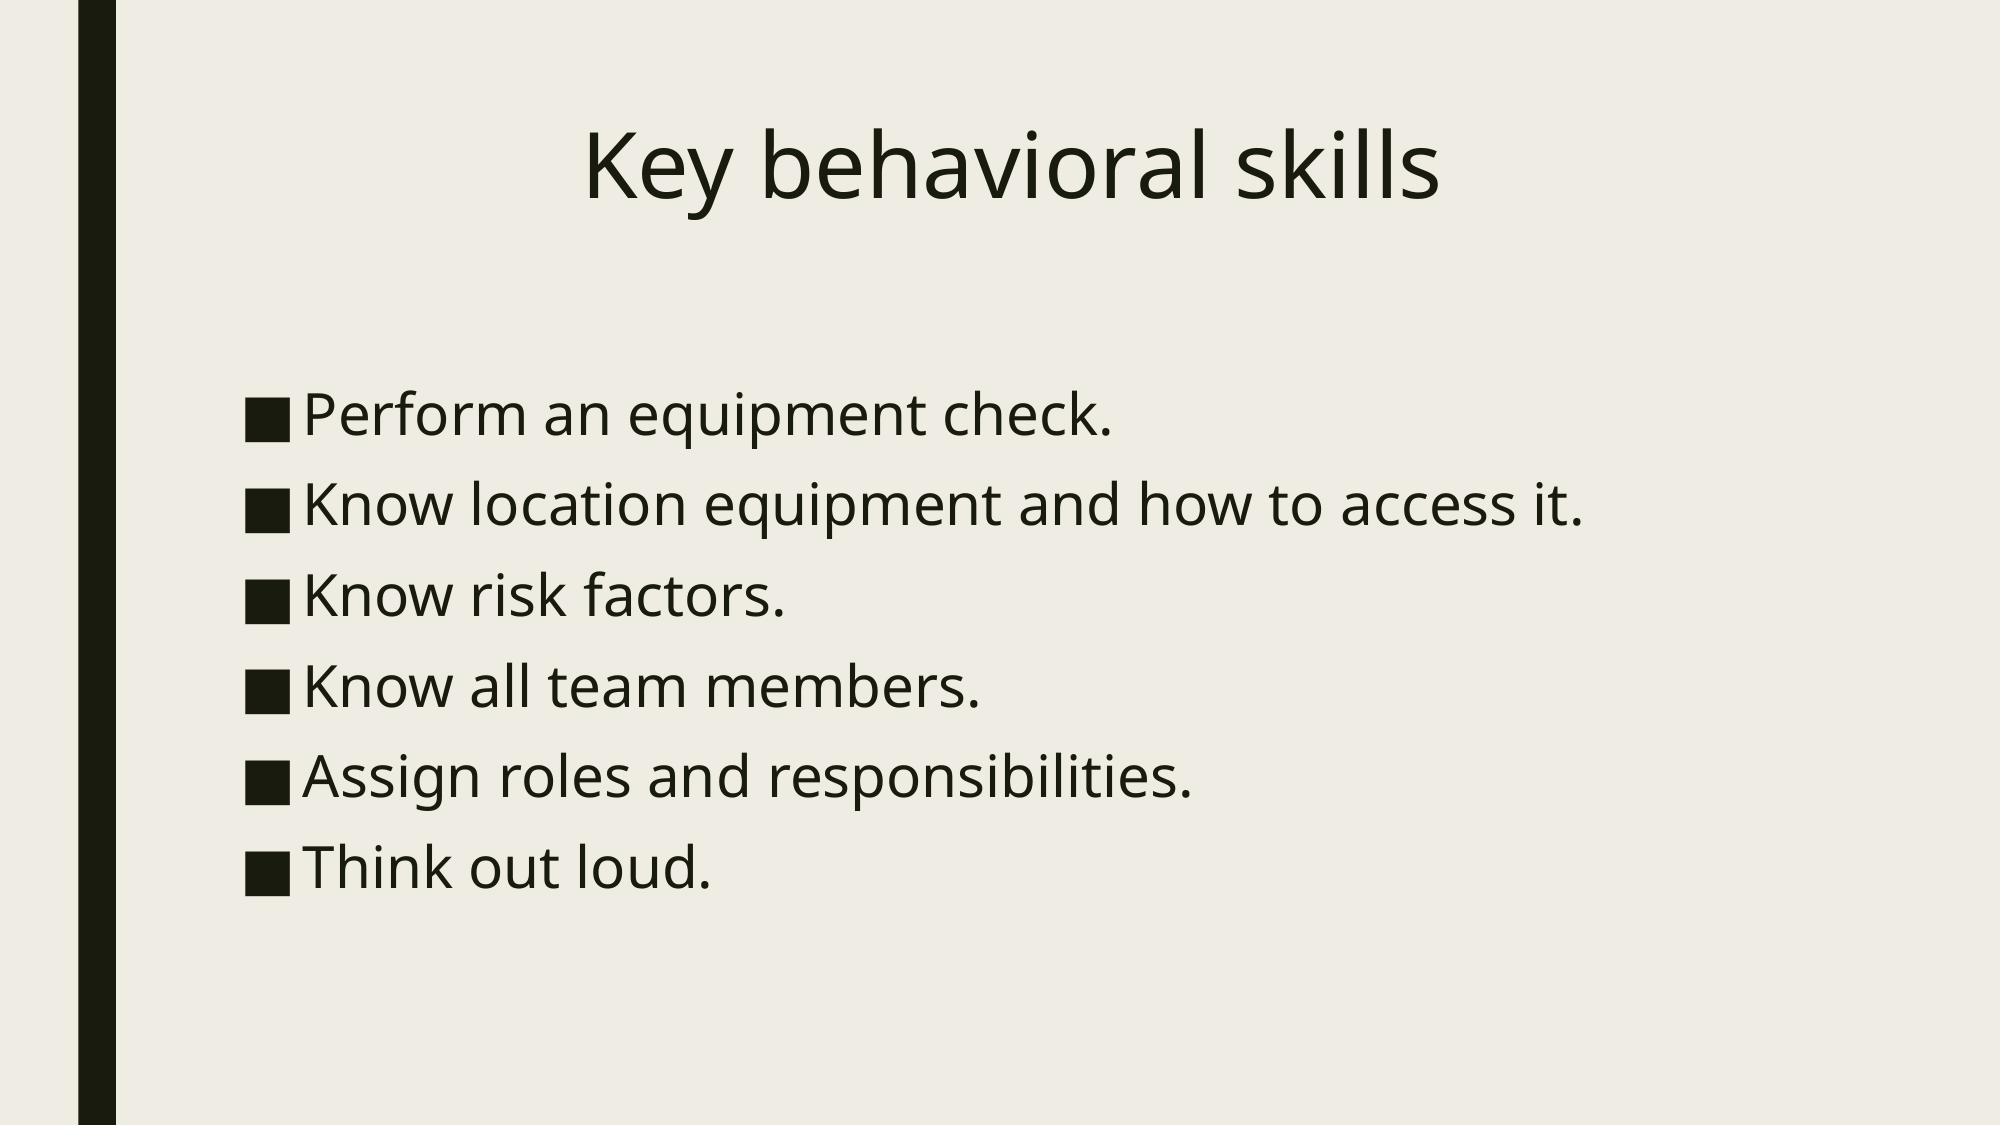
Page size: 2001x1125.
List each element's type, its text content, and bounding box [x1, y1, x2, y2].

list Perform an equipment check. Know location equipment and how to access it. Know risk factors. Know all team members. Assign roles and responsibilities. Think out loud. [225, 375, 1800, 963]
title Key behavioral skills [225, 112, 1800, 357]
